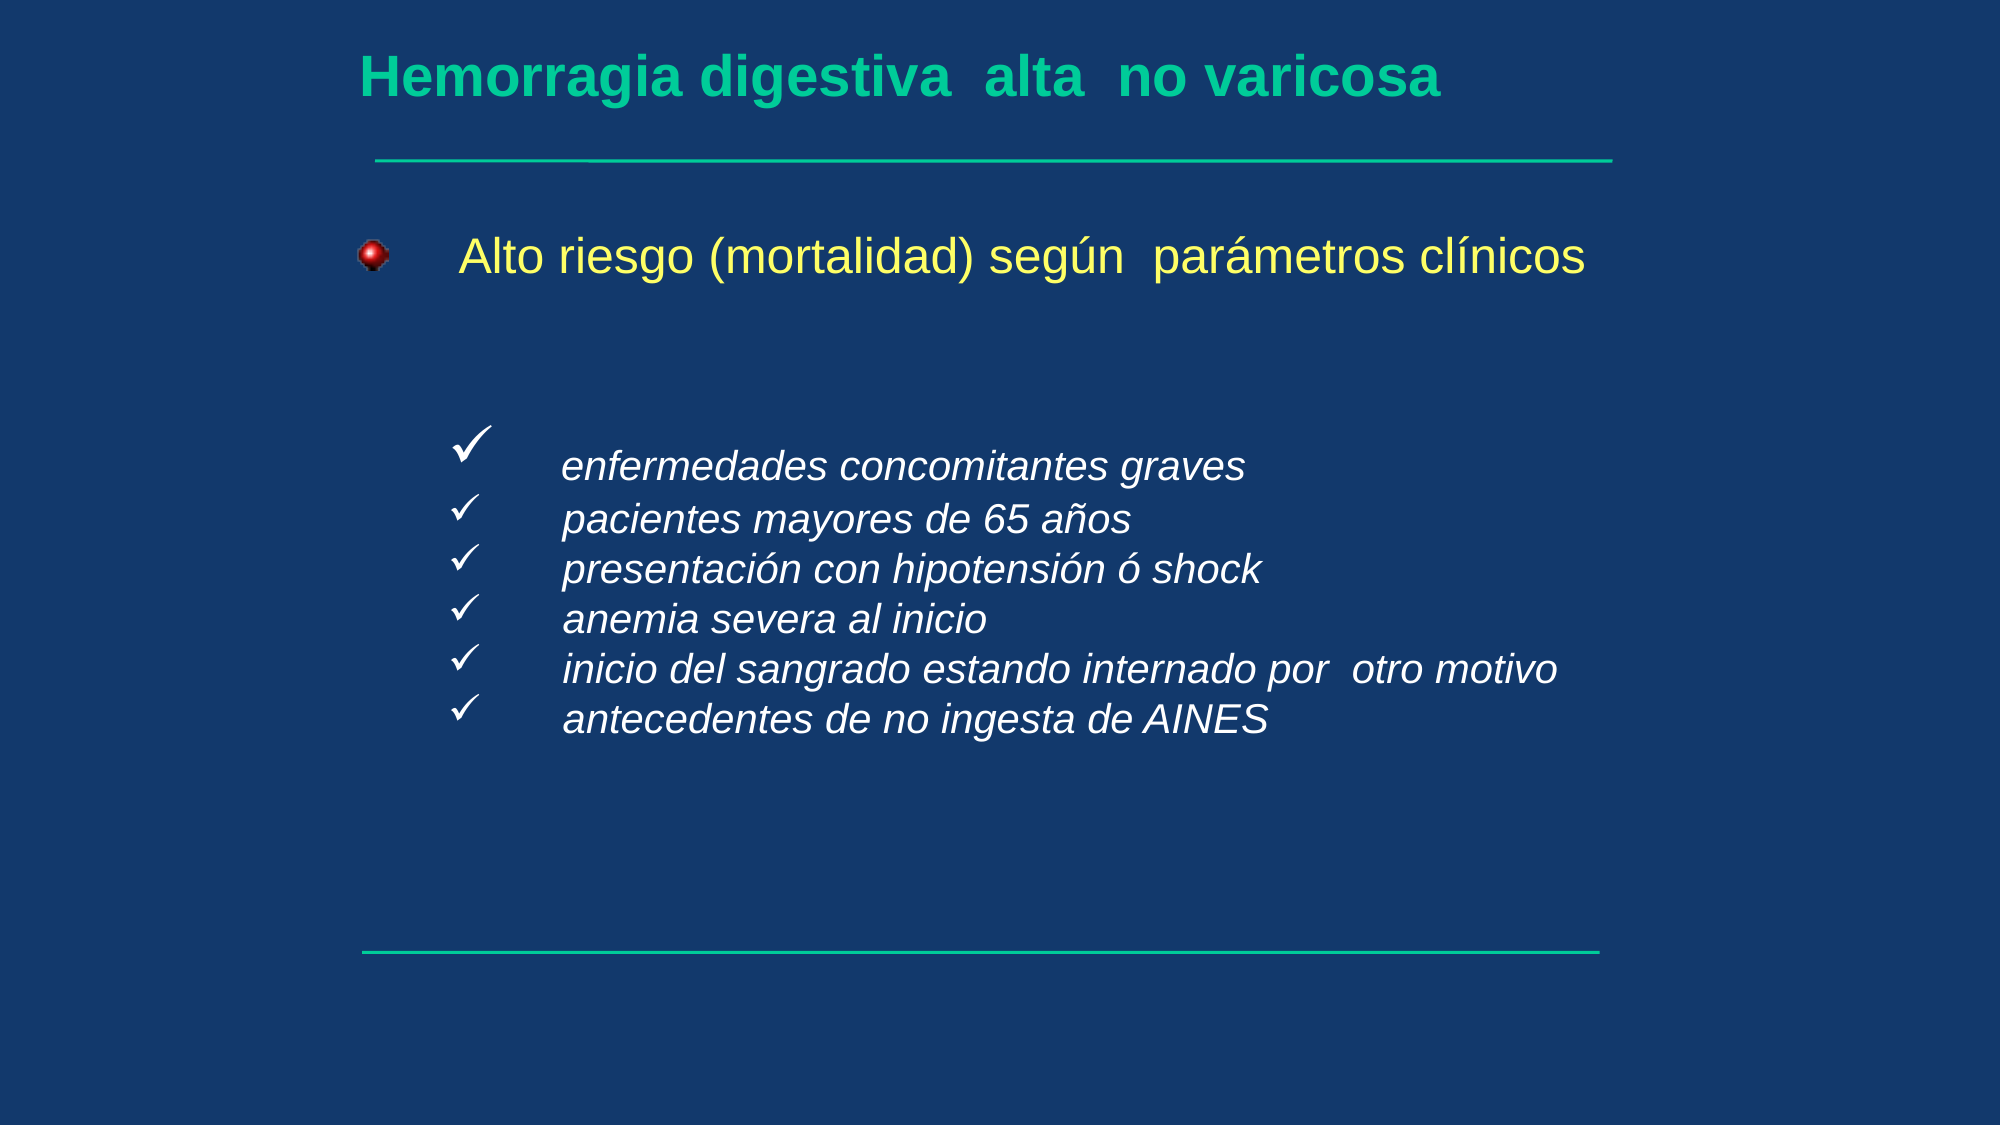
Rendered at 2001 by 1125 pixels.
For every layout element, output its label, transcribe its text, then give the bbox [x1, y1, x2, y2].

text_box Alto riesgo (mortalidad) según parámetros clínicos [338, 215, 1602, 291]
text_box enfermedades concomitantes graves pacientes mayores de 65 años presentación con hipotensión ó shock anemia severa al inicio inicio del sangrado estando internado por otro motivo antecedentes de no ingesta de AINES [433, 685, 1591, 899]
text_box Hemorragia digestiva alta no varicosa [279, 31, 1638, 116]
text_box [421, 609, 1674, 685]
picture [353, 235, 389, 271]
text_box enfermedades concomitantes graves pacientes mayores de 65 años presentación con hipotensión ó shock anemia severa al inicio inicio del sangrado estando internado por otro motivo antecedentes de no ingesta de AINES [433, 344, 1591, 609]
